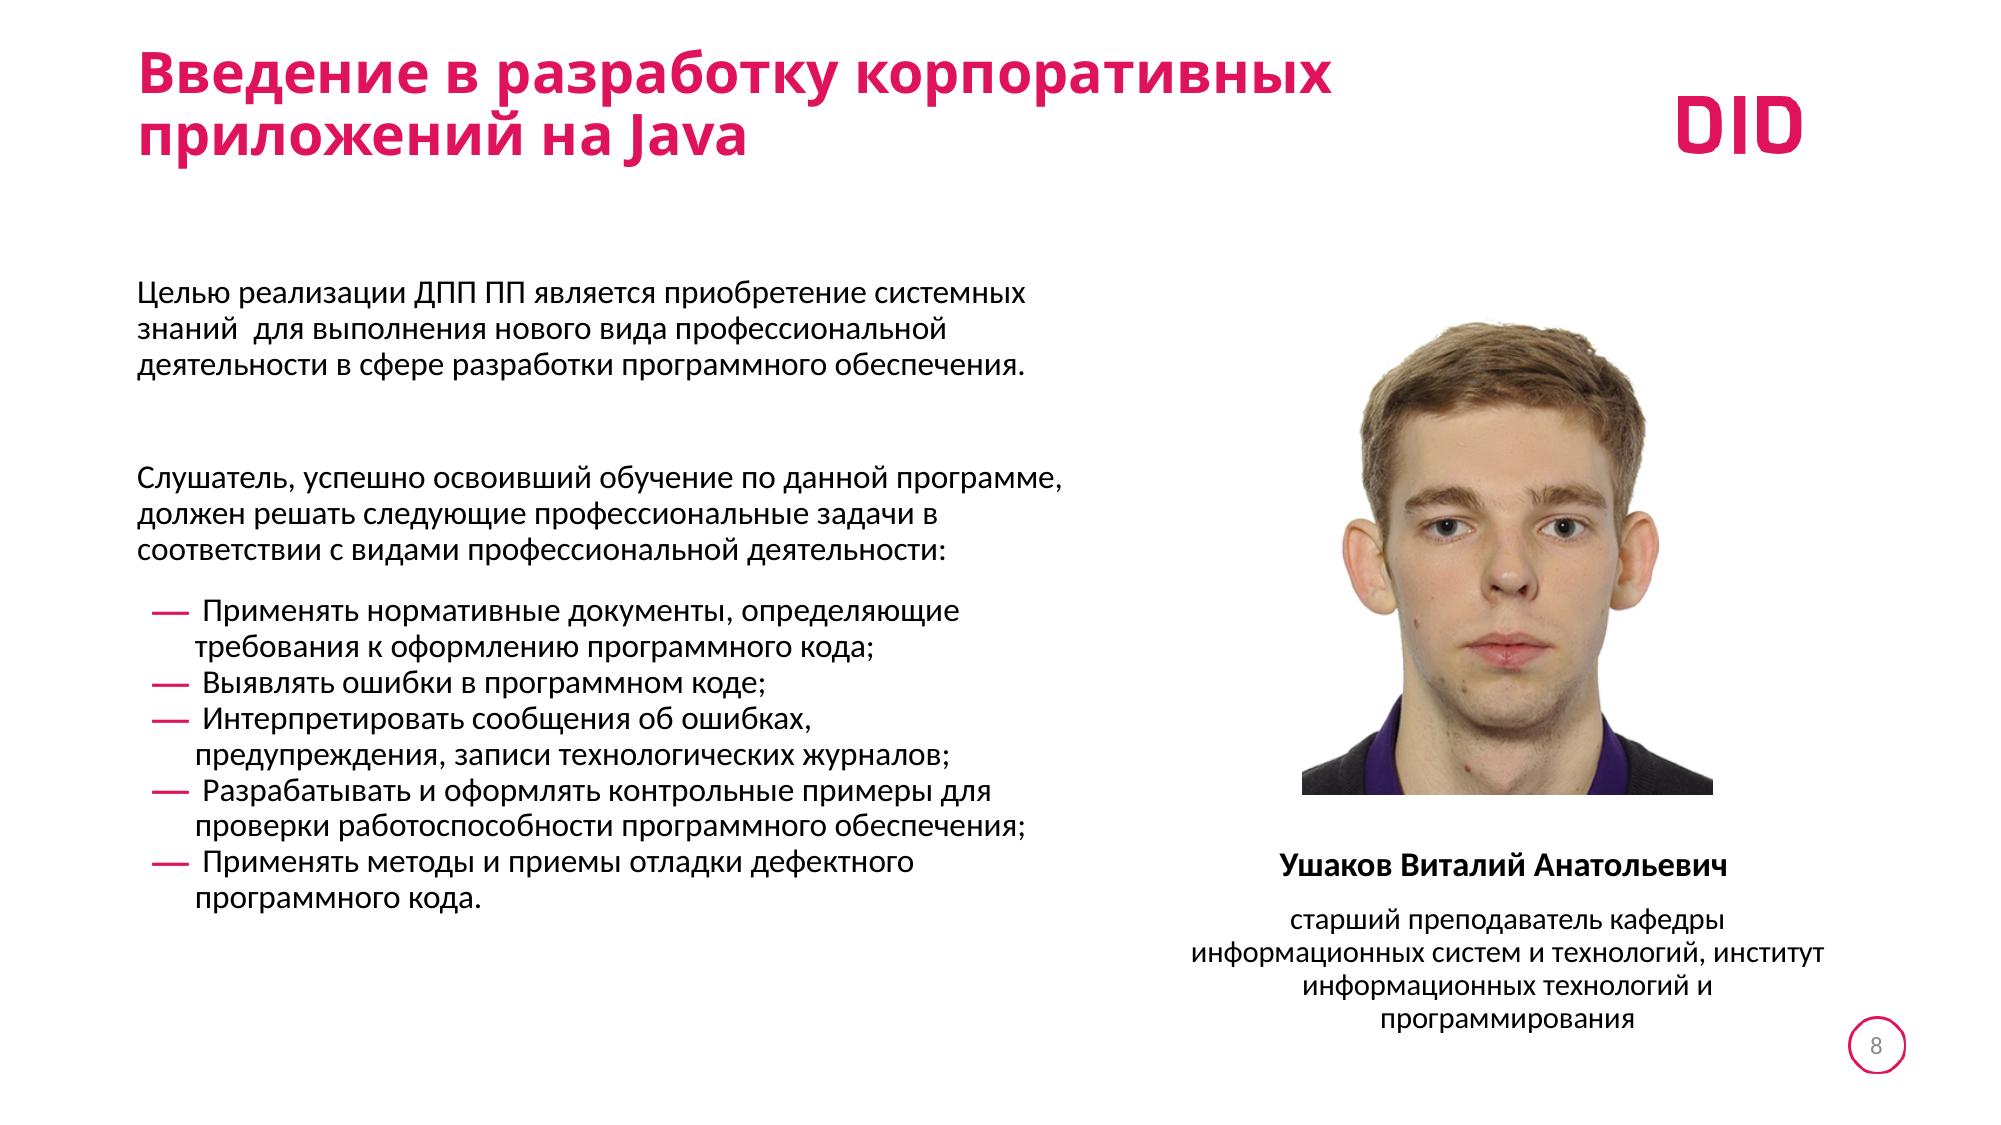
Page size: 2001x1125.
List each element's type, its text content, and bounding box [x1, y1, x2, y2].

list Целью реализации ДПП ПП является приобретение системных знаний для выполнения нового вида профессиональной деятельности в сфере разработки программного обеспечения. Слушатель, успешно освоивший обучение по данной программе, должен решать следующие профессиональные задачи в соответствии с видами профессиональной деятельности: [122, 267, 1118, 587]
text_box Ушаков Виталий Анатольевич старший преподаватель кафедры информационных систем и технологий, институт информационных технологий и программирования [1174, 839, 1841, 1045]
picture [1848, 1016, 1906, 1074]
text_box Применять нормативные документы, определяющие требования к оформлению программного кода; Выявлять ошибки в программном коде; Интерпретировать сообщения об ошибках, предупреждения, записи технологических журналов; Разрабатывать и оформлять контрольные примеры для проверки работоспособности программного обеспечения; Применять методы и приемы отладки дефектного программного кода. [135, 585, 1086, 1125]
picture [1612, 0, 1863, 250]
slide_number 8 [1447, 1014, 1898, 1075]
title Введение в разработку корпоративных приложений на Java [122, 35, 1461, 175]
picture [1302, 267, 1713, 795]
